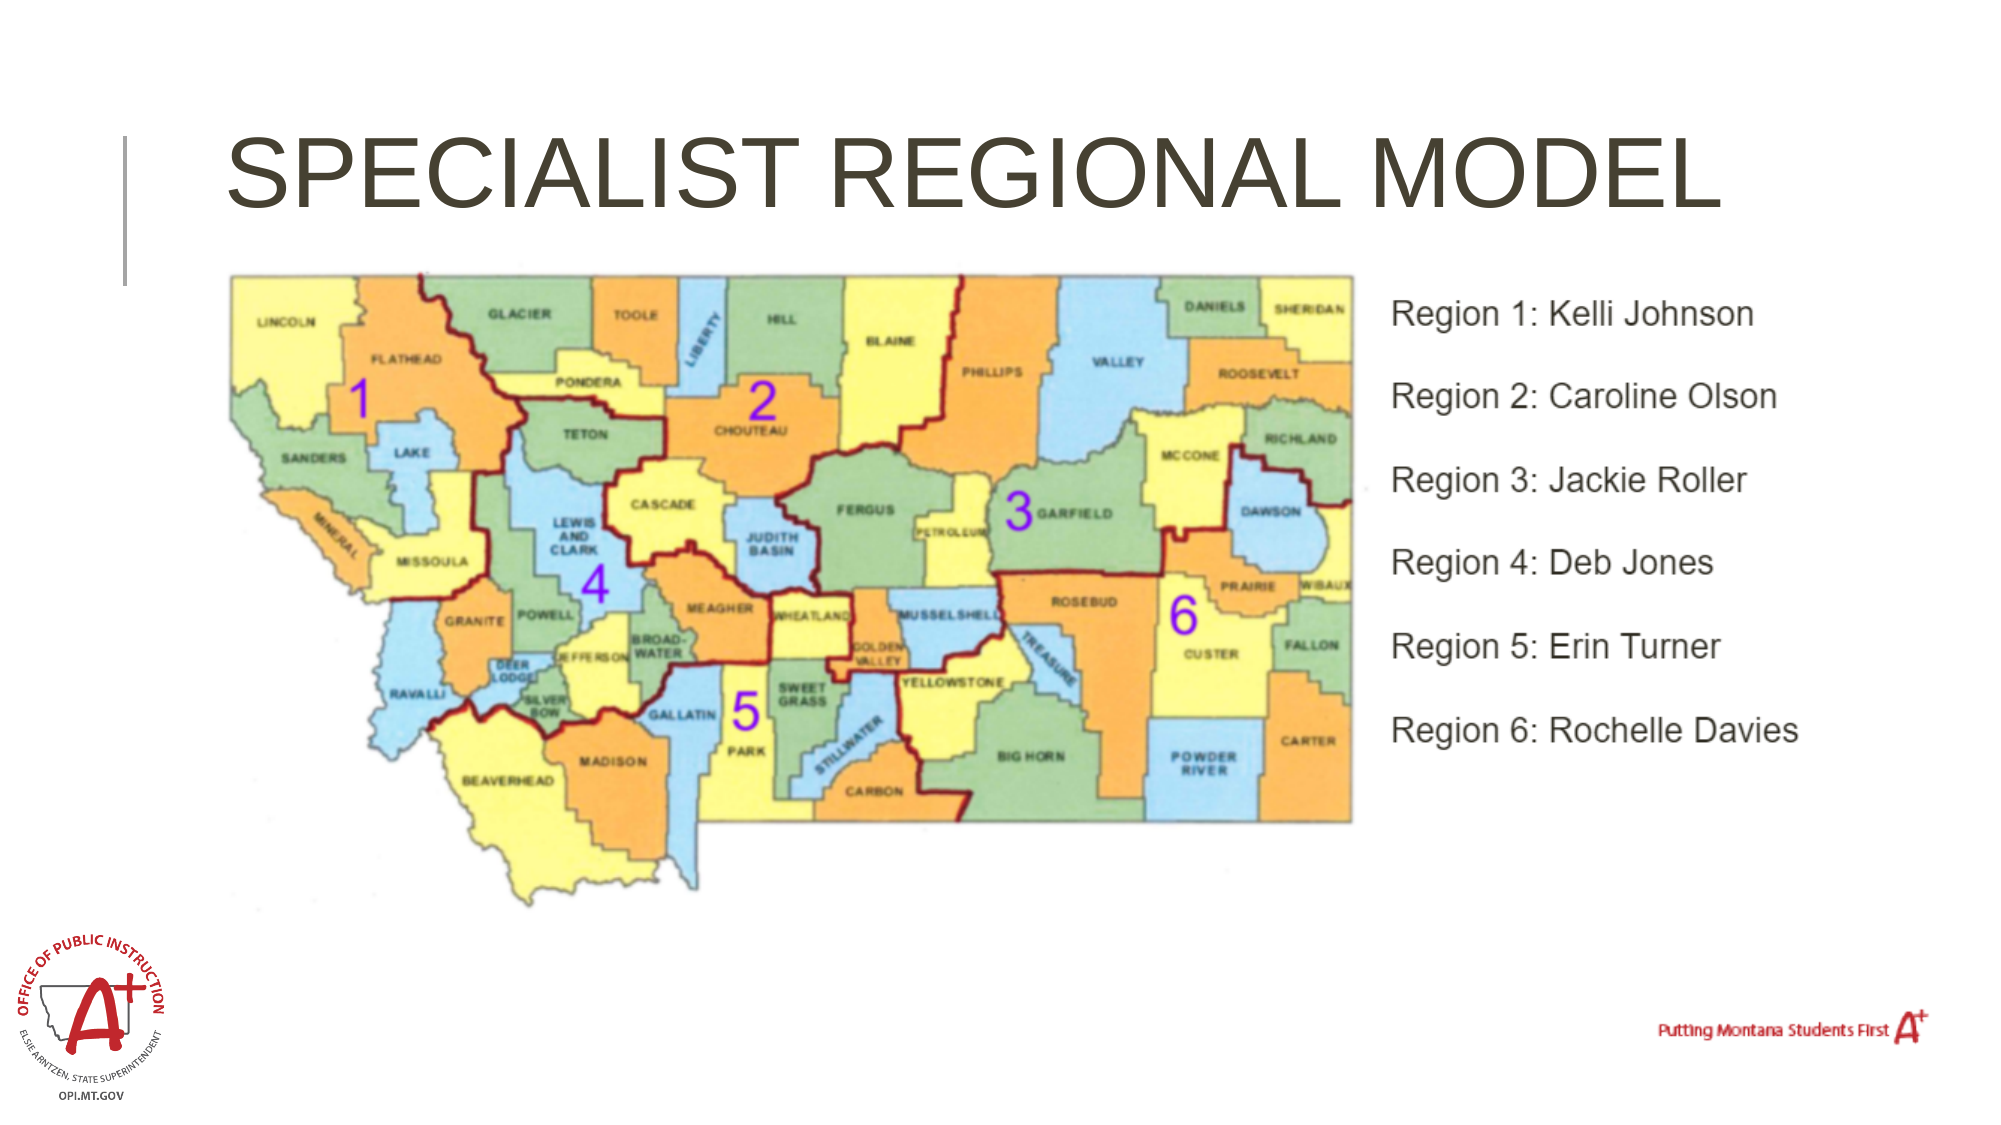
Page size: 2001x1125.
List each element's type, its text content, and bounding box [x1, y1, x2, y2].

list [220, 257, 1815, 918]
picture [0, 931, 176, 1107]
picture [1654, 999, 1938, 1054]
title SPECIALIST REGIONAL MODEL [209, 96, 1805, 263]
